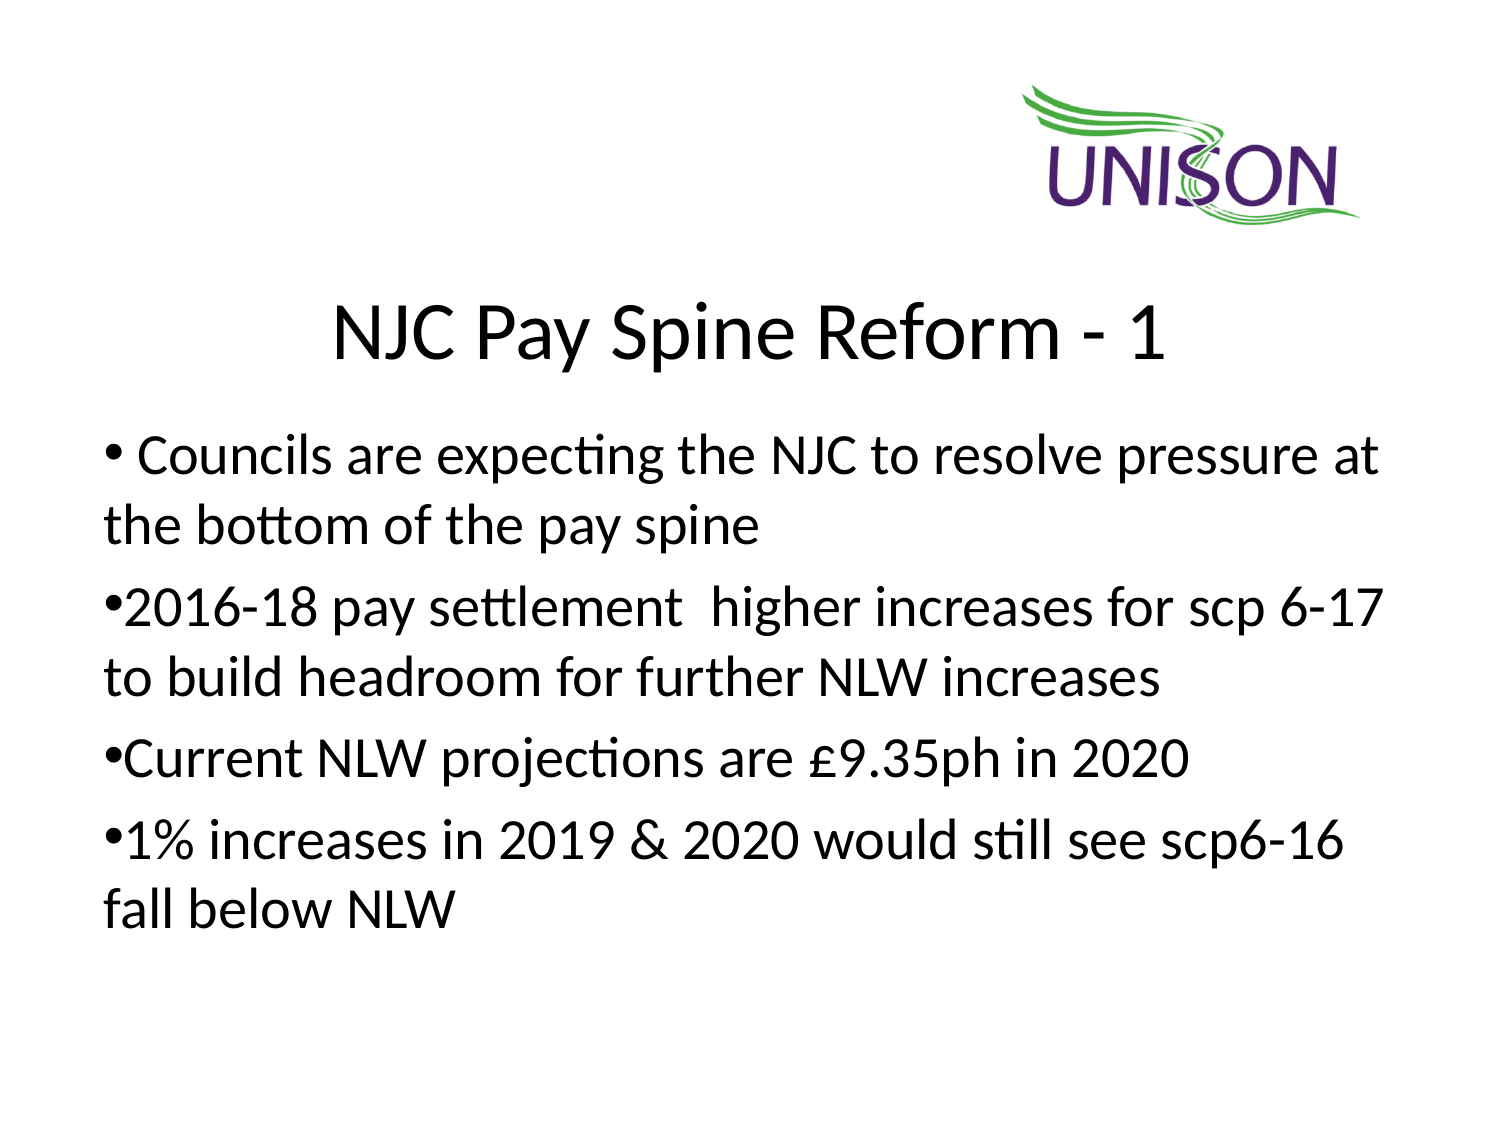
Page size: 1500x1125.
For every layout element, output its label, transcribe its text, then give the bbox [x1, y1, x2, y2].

subtitle Councils are expecting the NJC to resolve pressure at the bottom of the pay spine 2016-18 pay settlement higher increases for scp 6-17 to build headroom for further NLW increases Current NLW projections are £9.35ph in 2020 1% increases in 2019 & 2020 would still see scp6-16 fall below NLW [88, 408, 1424, 1047]
picture [1021, 78, 1362, 227]
title NJC Pay Spine Reform - 1 [112, 243, 1388, 408]
